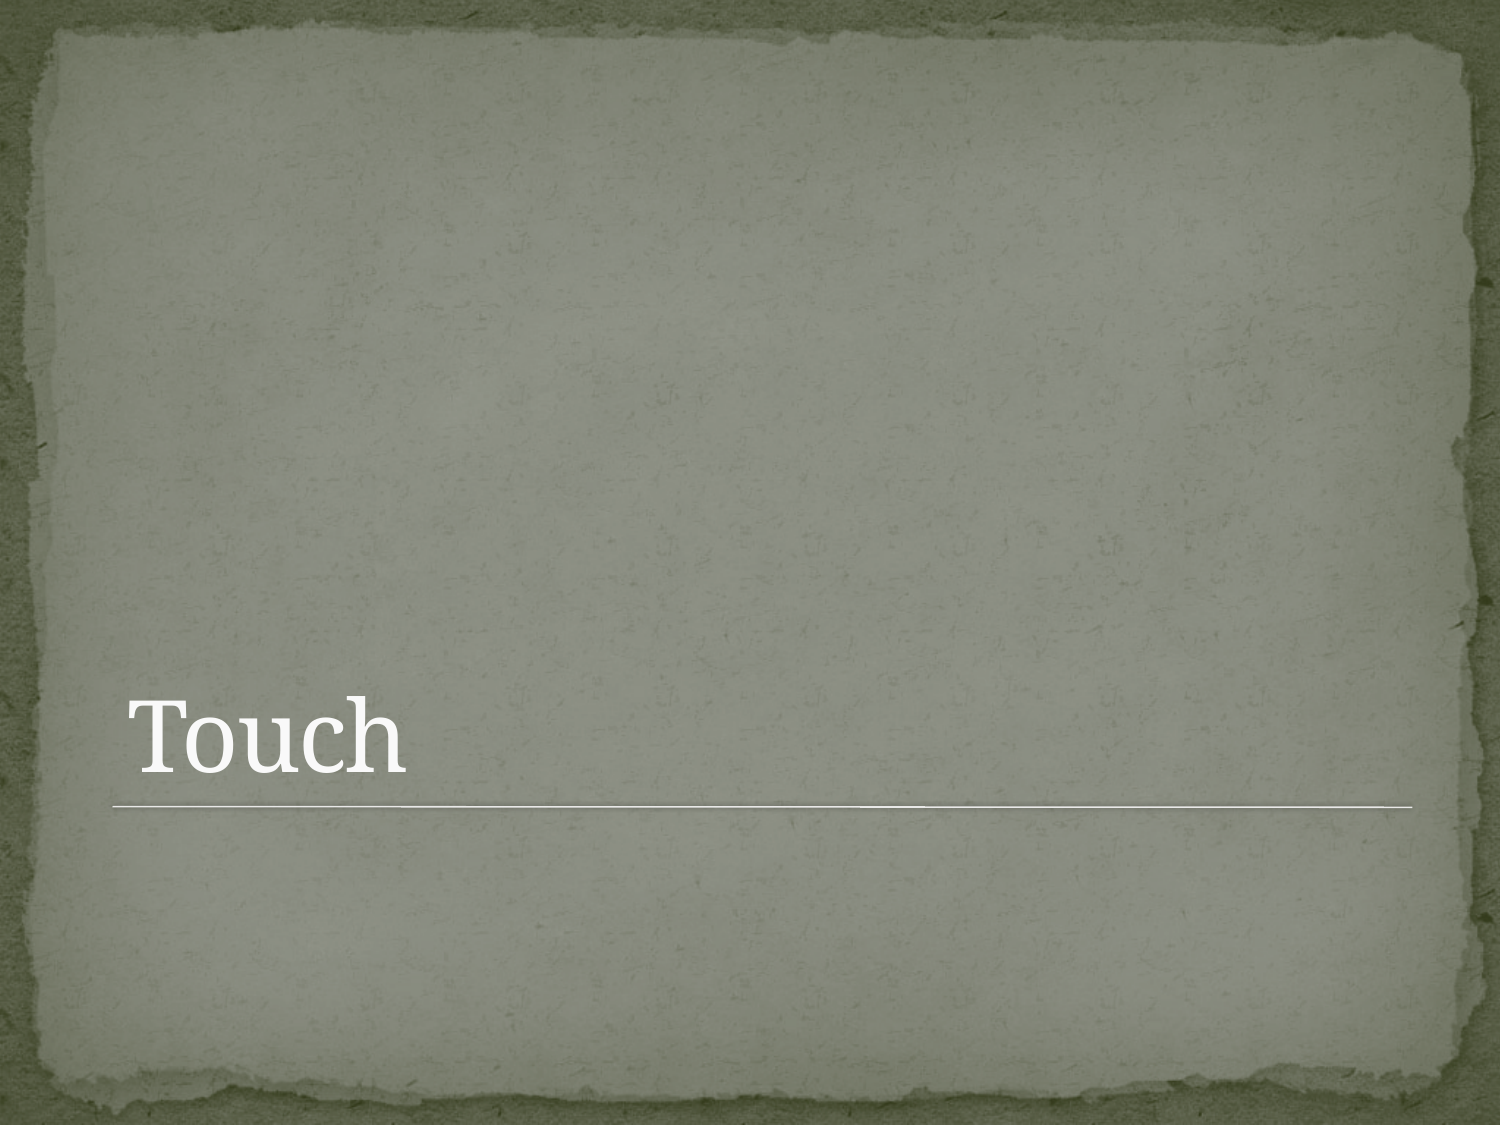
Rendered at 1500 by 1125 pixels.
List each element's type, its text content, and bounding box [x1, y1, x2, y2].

title Touch [112, 574, 1413, 800]
